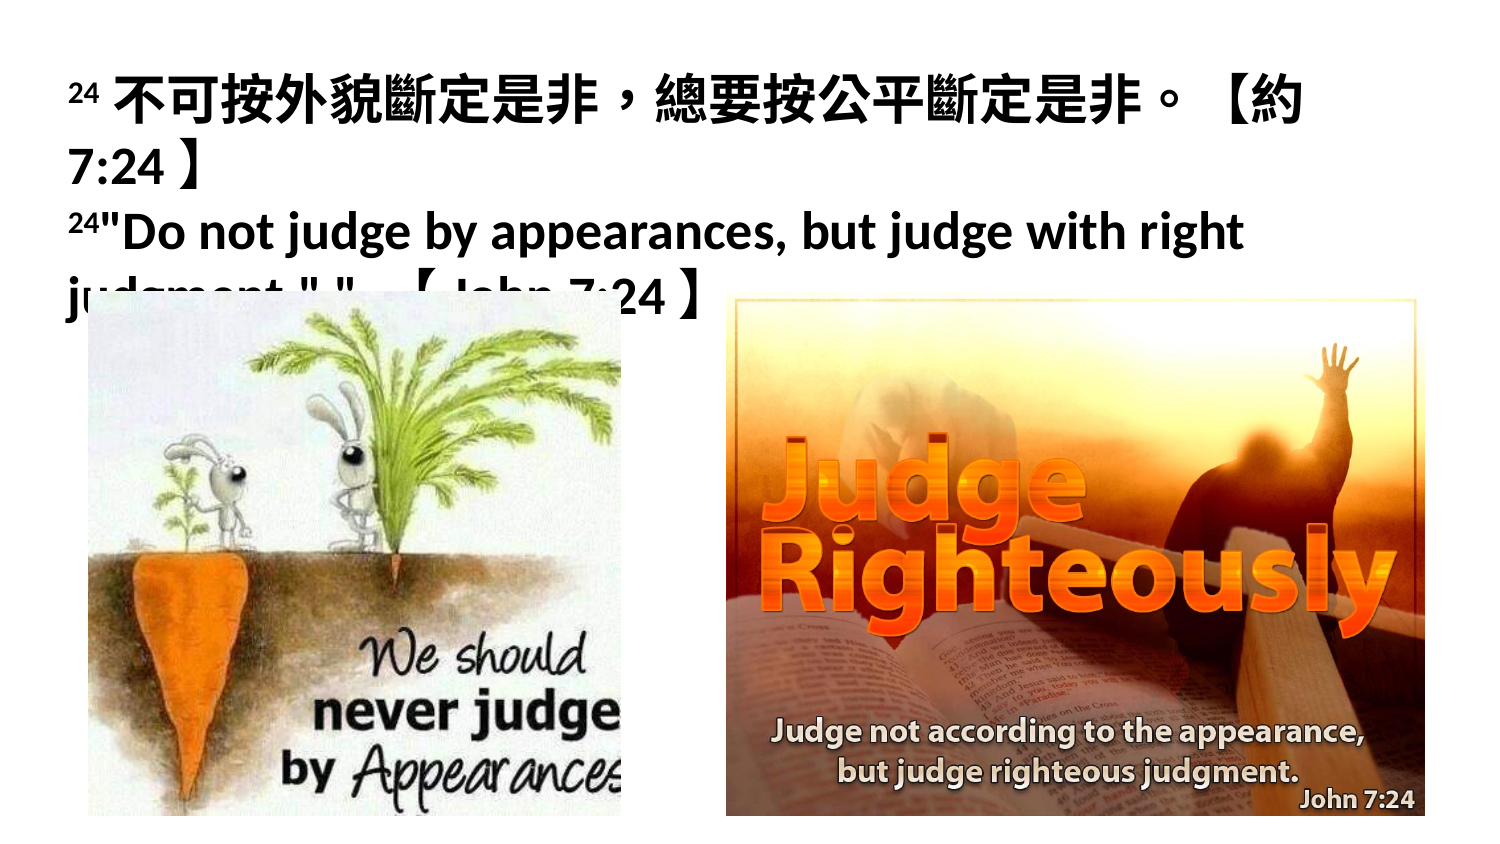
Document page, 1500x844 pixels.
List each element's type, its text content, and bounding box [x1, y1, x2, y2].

text_box 24不可按外貌斷定是非，總要按公平斷定是非。【約 7:24】 24"Do not judge by appearances, but judge with right judgment." " 【John 7:24】 [53, 58, 1488, 333]
picture [88, 291, 621, 816]
picture [726, 291, 1425, 816]
